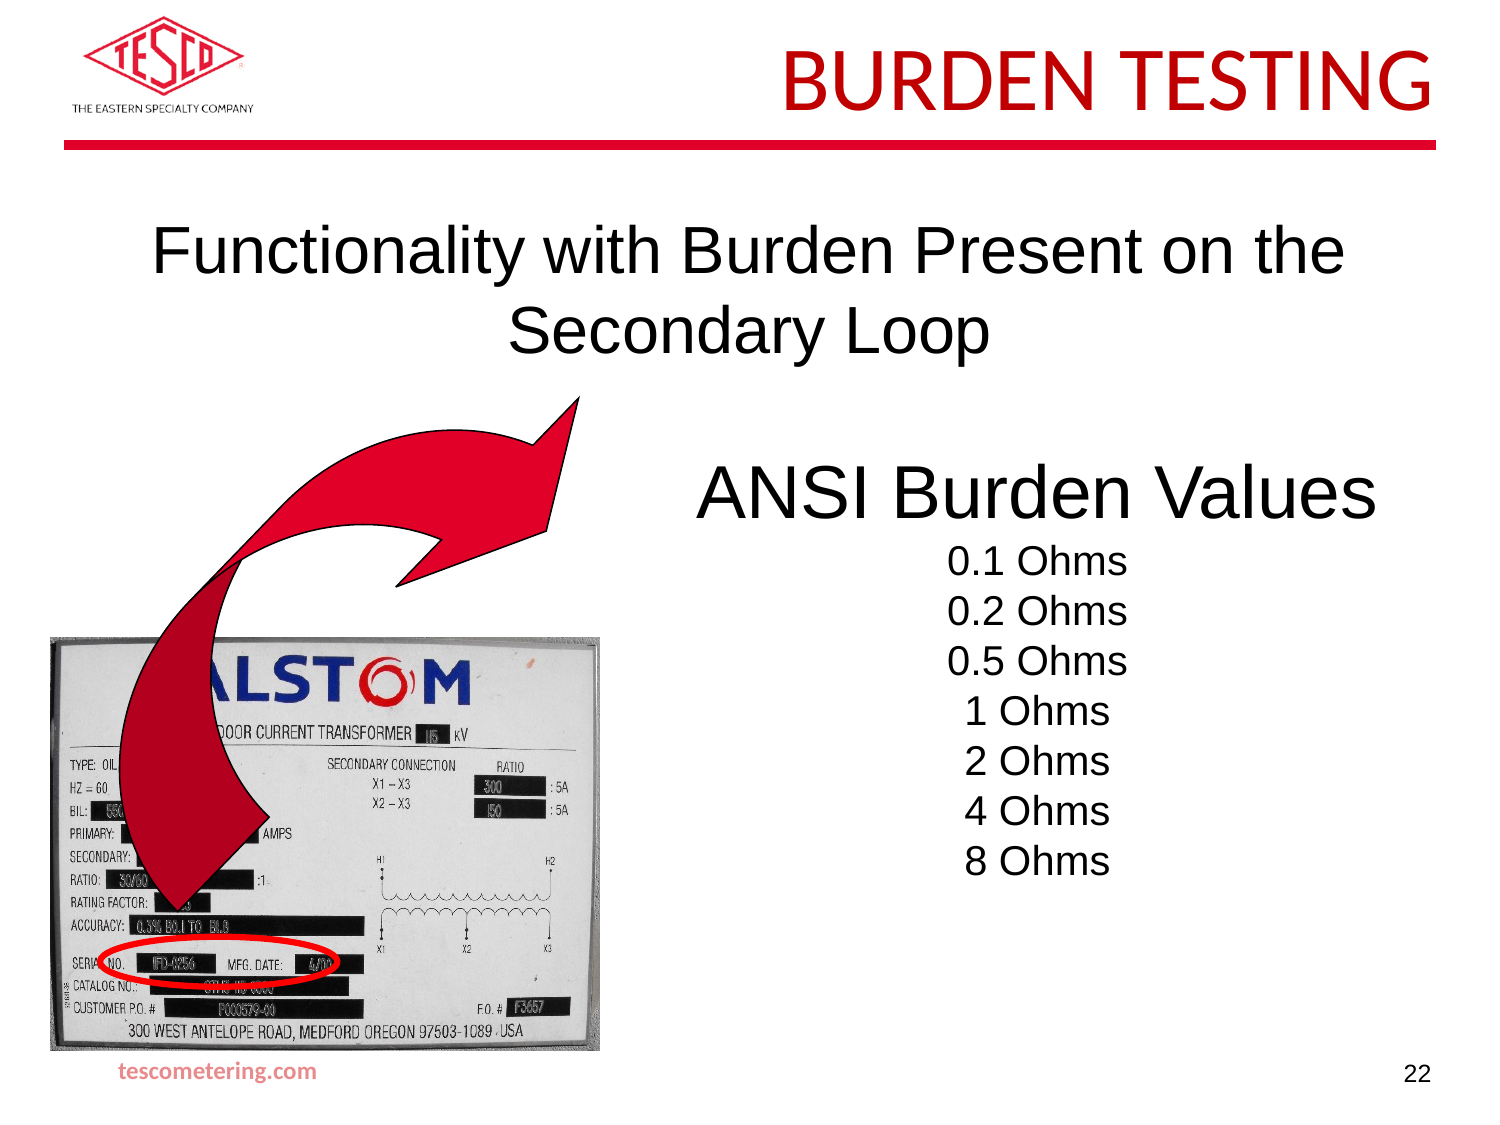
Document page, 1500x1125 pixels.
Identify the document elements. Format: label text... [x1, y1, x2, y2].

picture [72, 9, 99, 121]
title Burden Testing [99, 0, 1450, 175]
picture [49, 637, 600, 1051]
text_box ANSI Burden Values 0.1 Ohms 0.2 Ohms 0.5 Ohms 1 Ohms 2 Ohms 4 Ohms 8 Ohms [575, 436, 1500, 942]
footer tescometering.com [103, 1039, 610, 1100]
text_box [161, 398, 579, 637]
text_box Functionality with Burden Present on the Secondary Loop [0, 199, 1500, 375]
